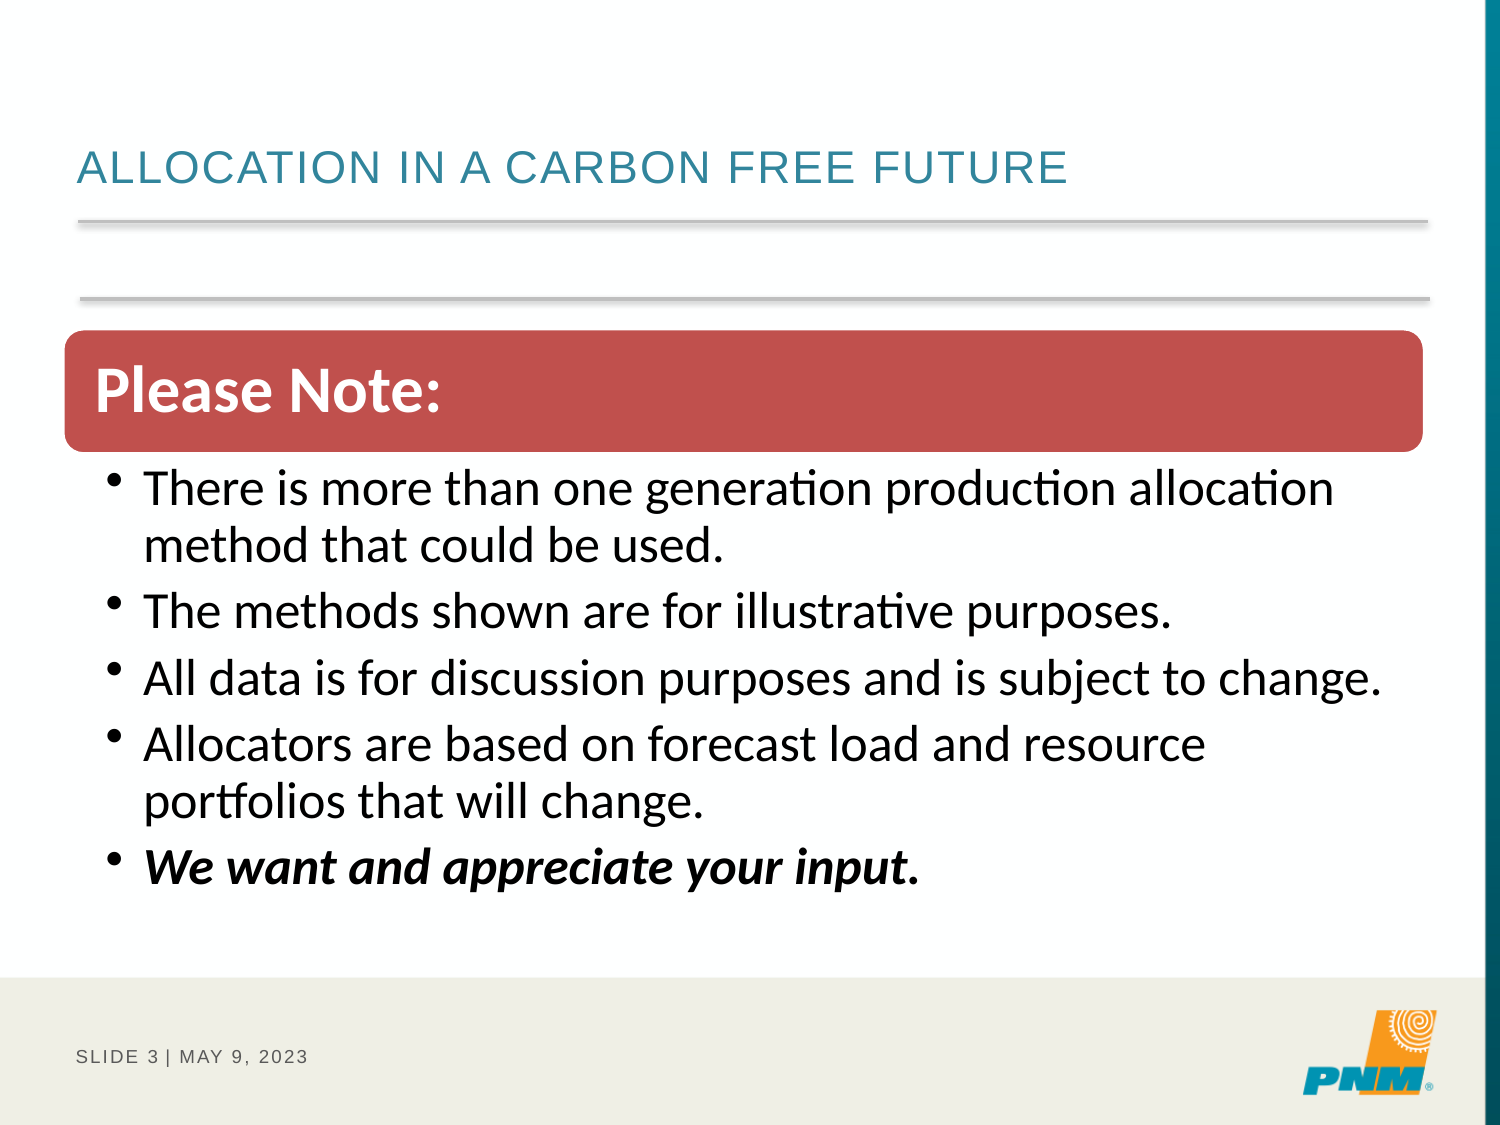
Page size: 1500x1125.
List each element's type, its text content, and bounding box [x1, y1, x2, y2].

picture [0, 0, 1500, 1125]
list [62, 312, 1426, 938]
title Allocation in a carbon free Future [61, 121, 1430, 210]
